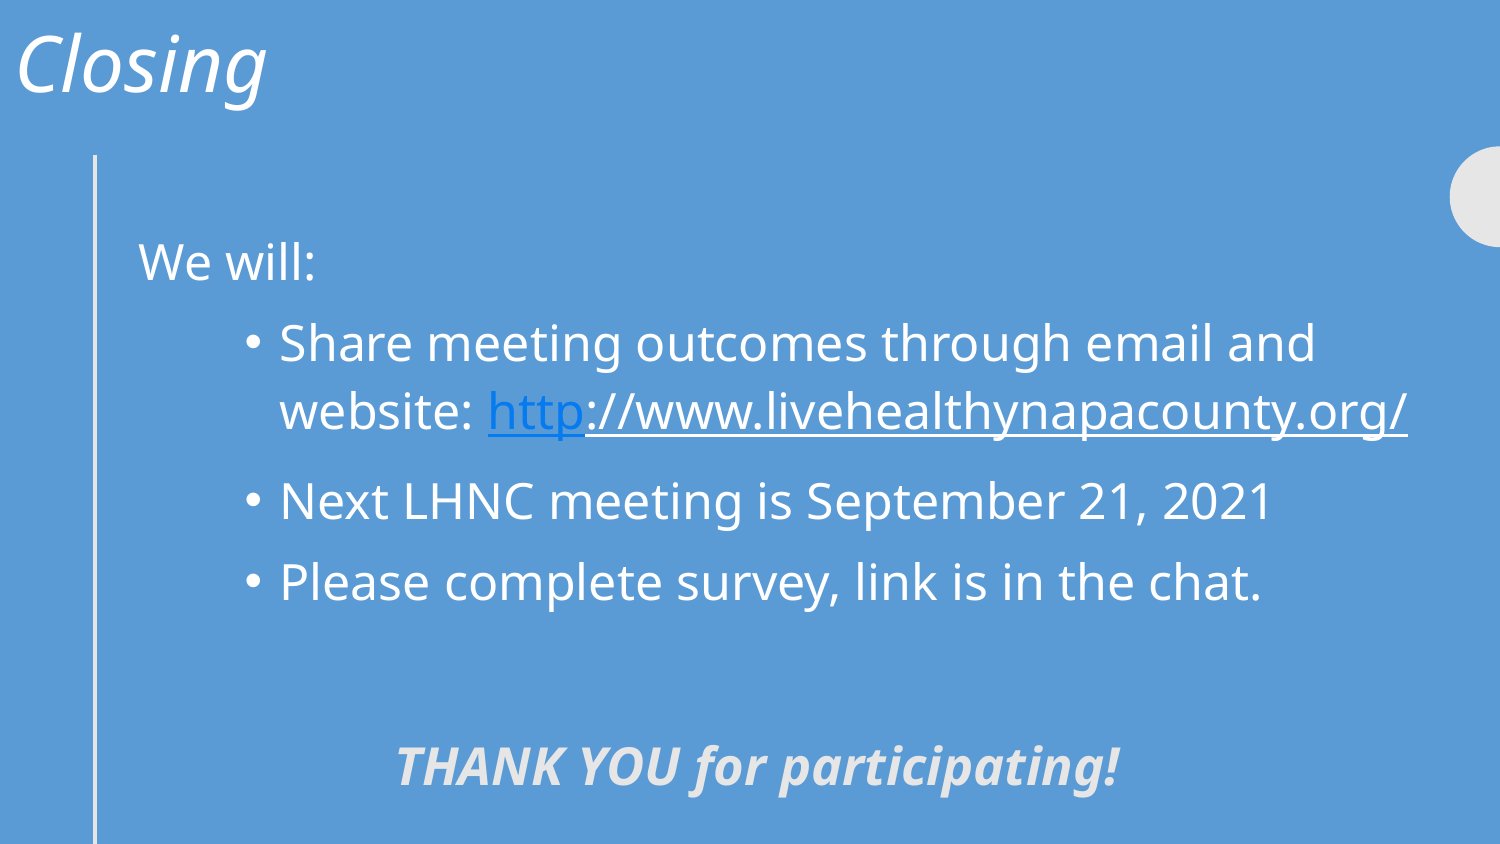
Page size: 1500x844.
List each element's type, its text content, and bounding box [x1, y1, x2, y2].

text_box Closing [0, 6, 780, 116]
subtitle THANK YOU for participating! [324, 717, 1191, 805]
list We will: Share meeting outcomes through email and website: http://www.livehealthynapacounty.org/ Next LHNC meeting is September 21, 2021 Please complete survey, link is in the chat. [123, 215, 1476, 618]
